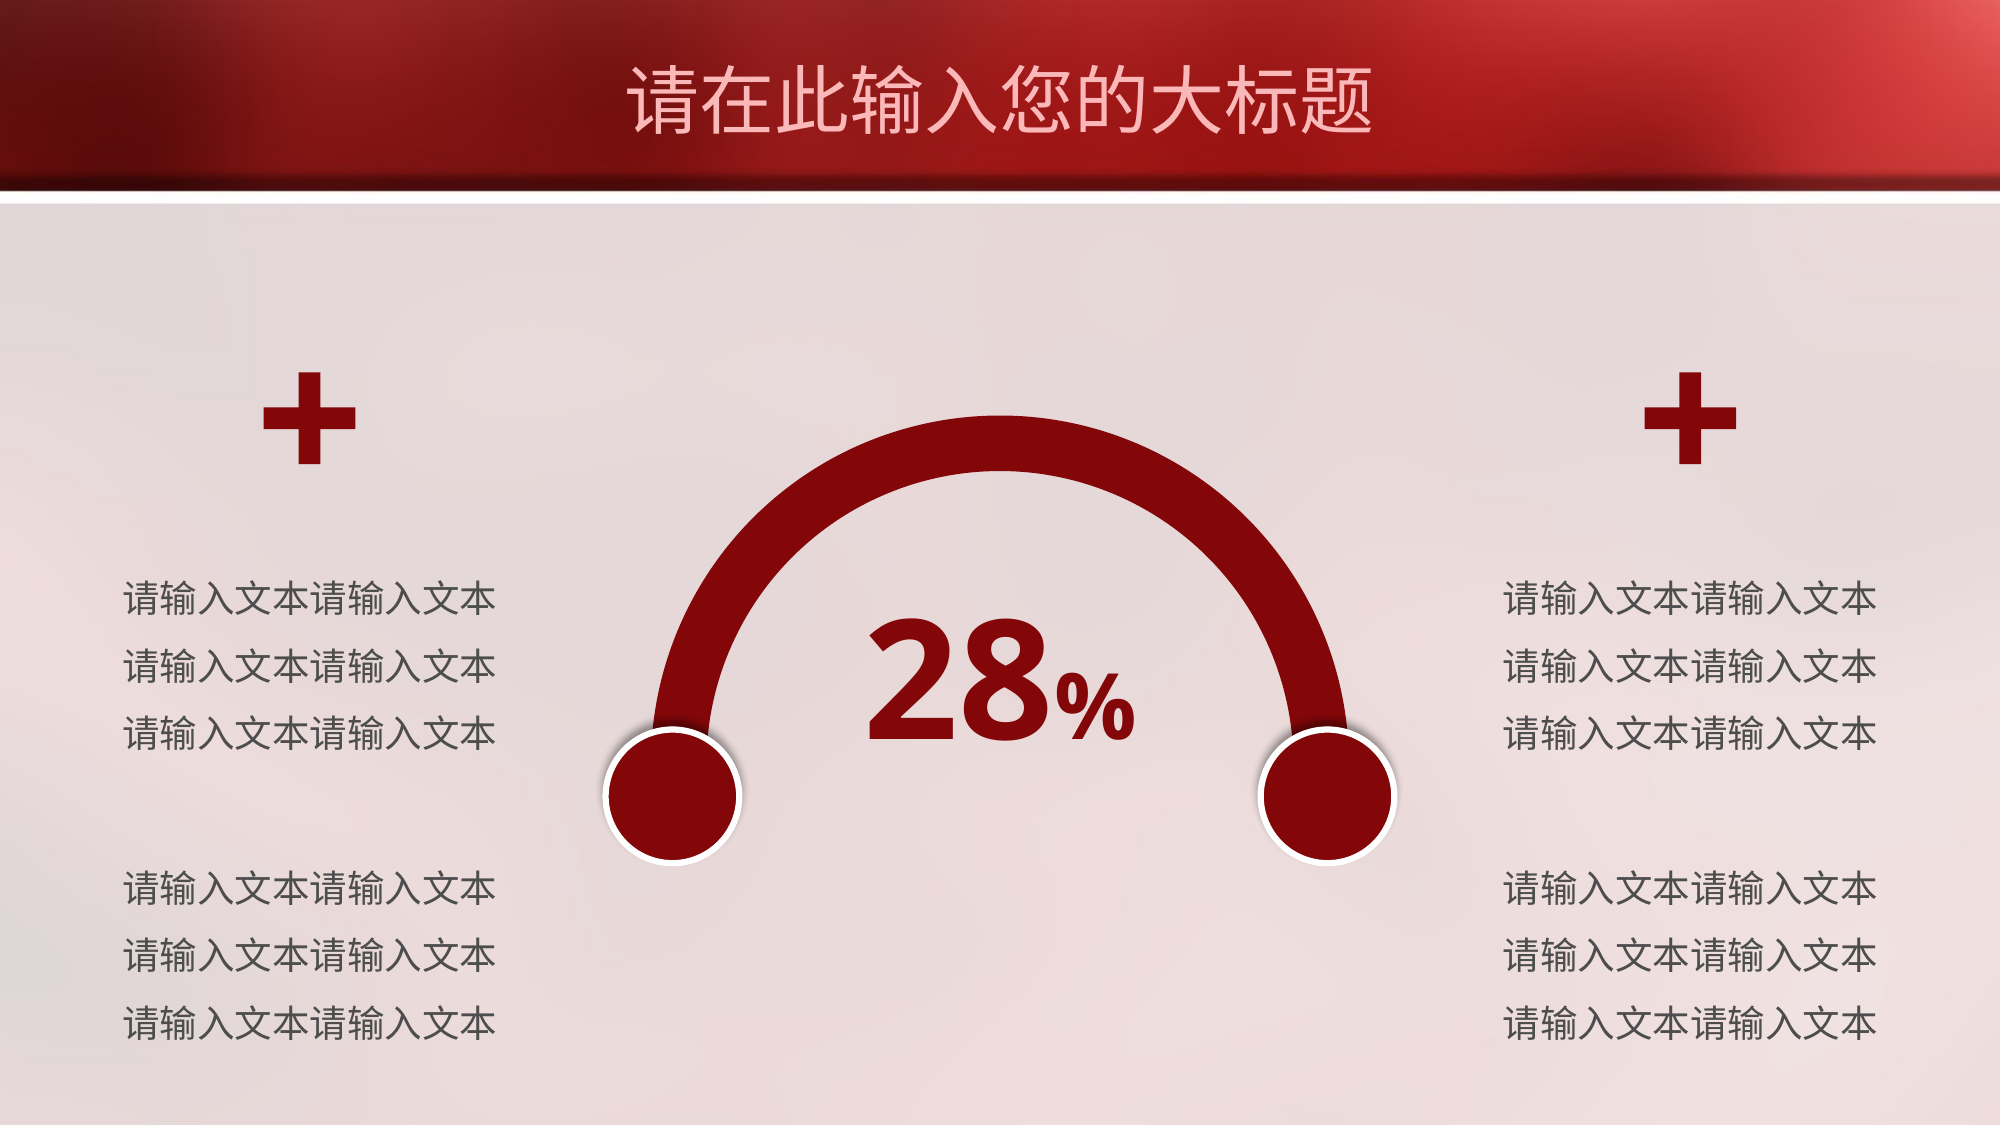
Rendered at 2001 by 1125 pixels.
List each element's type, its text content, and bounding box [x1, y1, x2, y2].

text_box [1643, 371, 1737, 465]
title 请在此输入您的大标题 [176, 34, 1824, 175]
text_box 28% [784, 565, 1215, 781]
text_box [604, 728, 741, 865]
text_box [263, 371, 356, 465]
text_box 请输入文本请输入文本请输入文本请输入文本请输入文本请输入文本 [1482, 542, 1899, 766]
picture [0, 0, 2000, 1125]
text_box 请输入文本请输入文本请输入文本请输入文本请输入文本请输入文本 [101, 832, 518, 1056]
text_box [652, 414, 1348, 727]
text_box [1259, 728, 1396, 865]
text_box 请输入文本请输入文本请输入文本请输入文本请输入文本请输入文本 [1482, 832, 1899, 1056]
text_box 请输入文本请输入文本请输入文本请输入文本请输入文本请输入文本 [101, 542, 518, 766]
